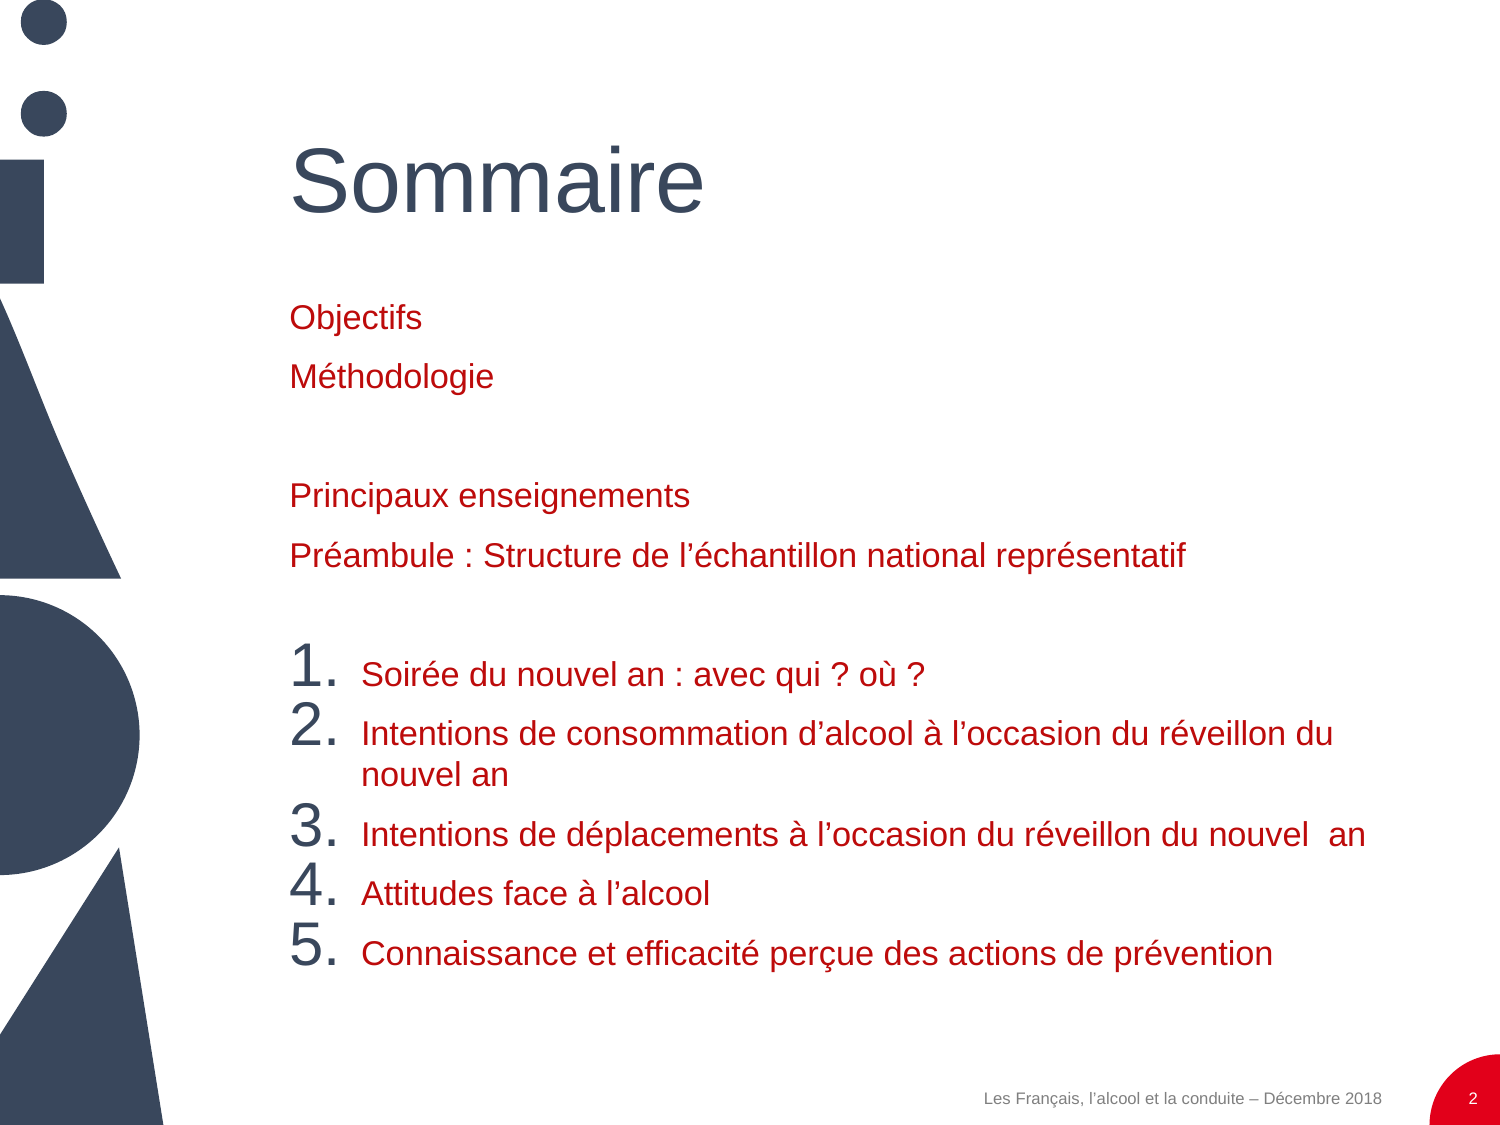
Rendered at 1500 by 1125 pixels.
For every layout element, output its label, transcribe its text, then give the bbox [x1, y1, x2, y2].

list Objectifs Méthodologie Principaux enseignements Préambule : Structure de l’échantillon national représentatif Soirée du nouvel an : avec qui ? où ? Intentions de consommation d’alcool à l’occasion du réveillon du nouvel an Intentions de déplacements à l’occasion du réveillon du nouvel an Attitudes face à l’alcool Connaissance et efficacité perçue des actions de prévention [289, 295, 1406, 1035]
list Sommaire [289, 120, 1406, 227]
